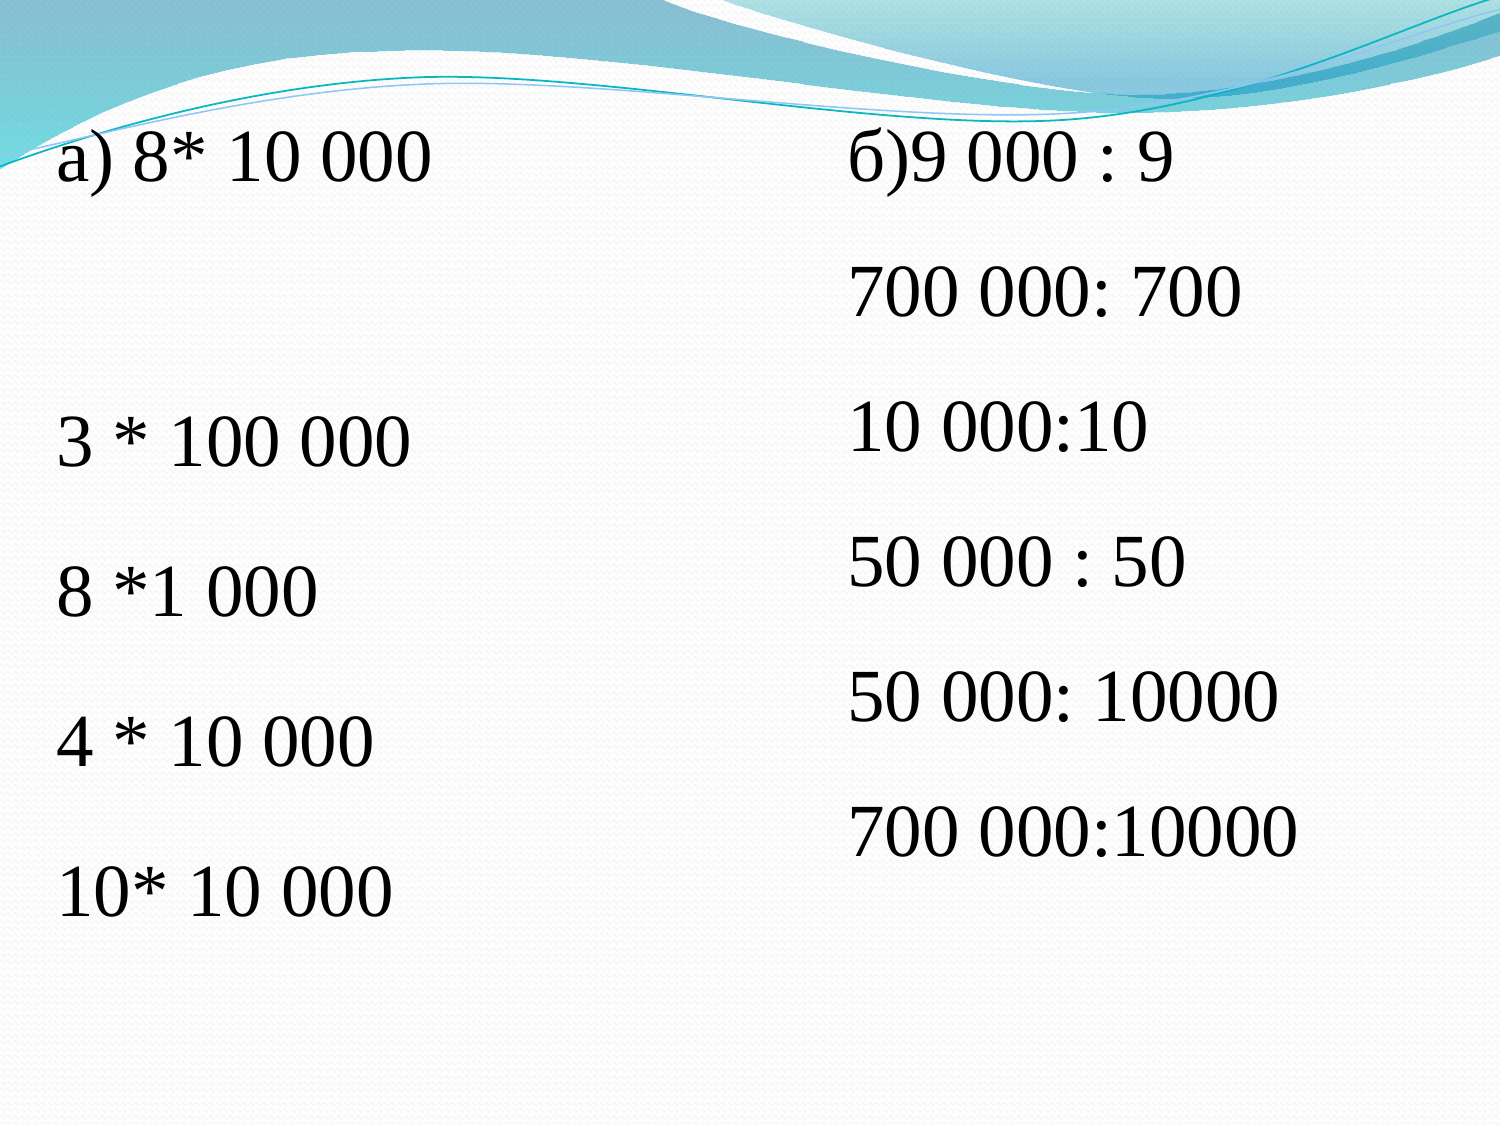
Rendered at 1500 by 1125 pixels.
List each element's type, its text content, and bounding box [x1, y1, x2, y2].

list а) 8* 10 000 3 * 100 000 8 *1 000 4 * 10 000 10* 10 000 [41, 54, 739, 965]
text_box б)9 000 : 9 700 000: 700 10 000:10 50 000 : 50 50 000: 10000 700 000:10000 [832, 54, 1500, 880]
